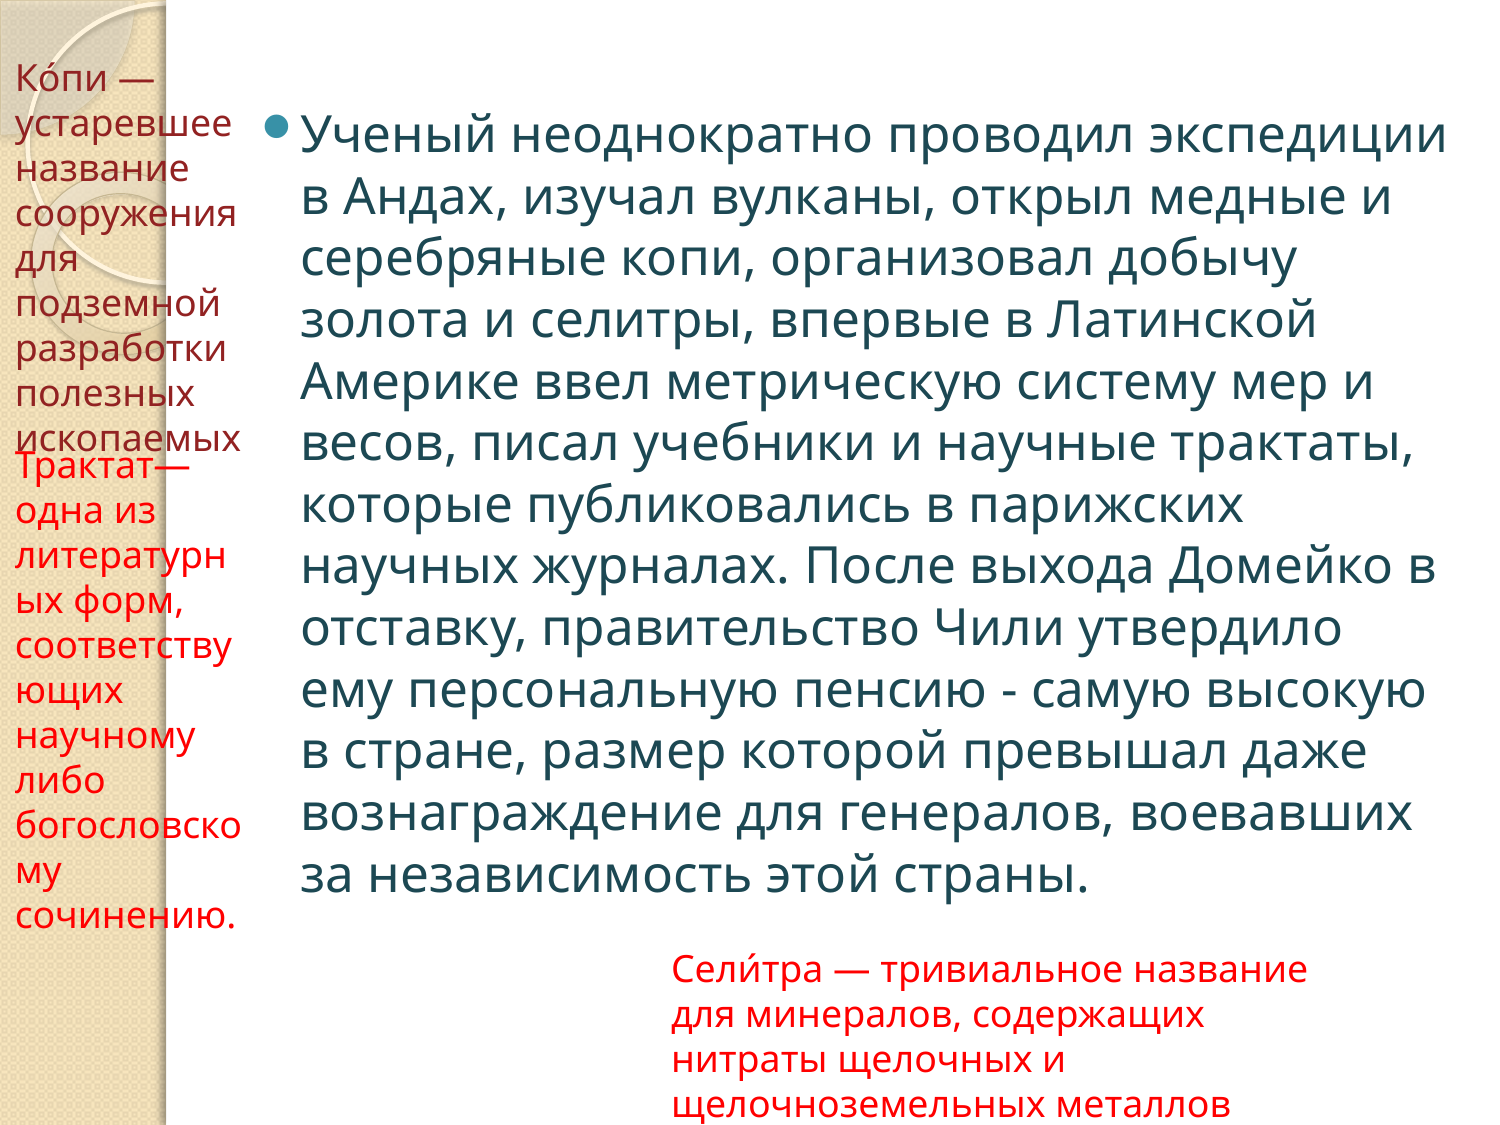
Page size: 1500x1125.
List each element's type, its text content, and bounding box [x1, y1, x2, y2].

text_box Трактат— одна из литературных форм, соответствующих научному либо богословскому сочинению. [0, 433, 258, 944]
list Ученый неоднократно проводил экспедиции в Андах, изучал вулканы, открыл медные и серебряные копи, организовал добычу золота и селитры, впервые в Латинской Америке ввел метрическую систему мер и весов, писал учебники и научные трактаты, которые публиковались в парижских научных журналах. После выхода Домейко в отставку, правительство Чили утвердило ему персональную пенсию - самую высокую в стране, размер которой превышал даже вознаграждение для генералов, воевавших за независимость этой страны. [235, 93, 1466, 1025]
text_box Ко́пи — устаревшее название сооружения для подземной разработки полезных ископаемых [0, 46, 293, 467]
text_box Сели́тра — тривиальное название для минералов, содержащих нитраты щелочных и щелочноземельных металлов [656, 937, 1372, 1125]
